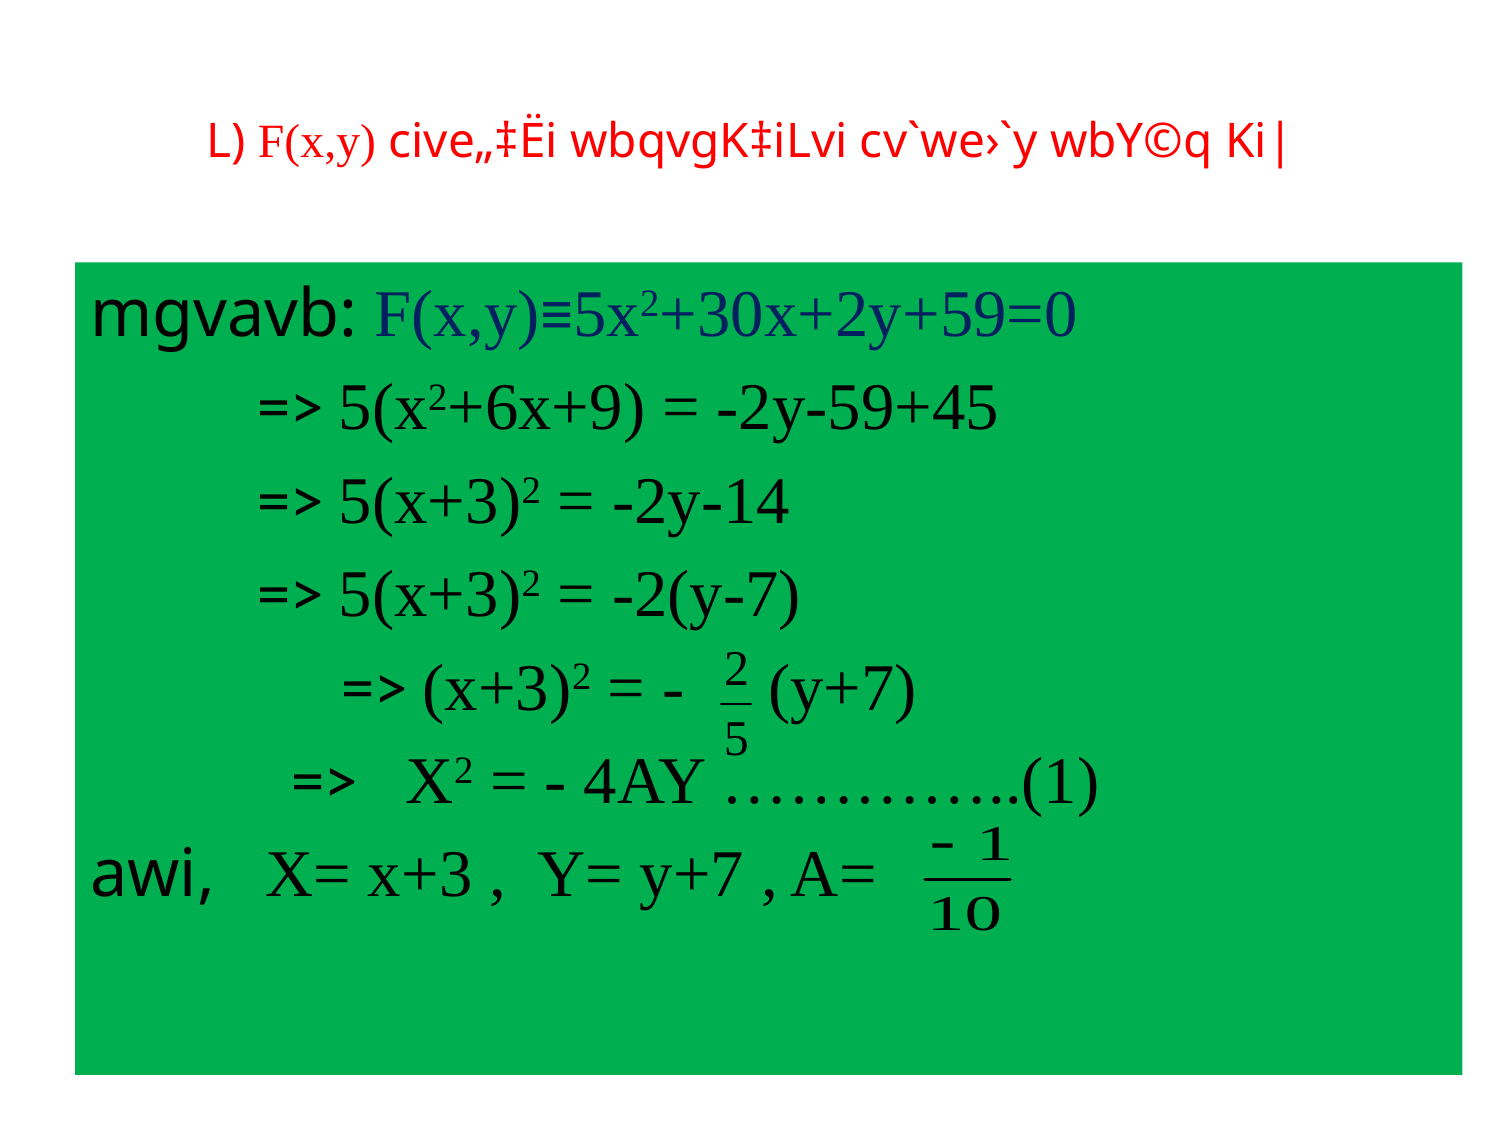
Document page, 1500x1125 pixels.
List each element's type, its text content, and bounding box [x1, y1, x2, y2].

list mgvavb: F(x,y)≡5x2+30x+2y+59=0 => 5(x2+6x+9) = -2y-59+45 => 5(x+3)2 = -2y-14 => 5(x+3)2 = -2(y-7) => (x+3)2 = - (y+7) => X2 = - 4AY …………..(1) awi, X= x+3 , Y= y+7 , A= [75, 262, 1463, 1075]
title L) F(x,y) cive„‡Ëi wbqvgK‡iLvi cv`we›`y wbY©q Ki| [37, 45, 1463, 233]
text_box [712, 637, 763, 767]
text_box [912, 812, 1026, 942]
